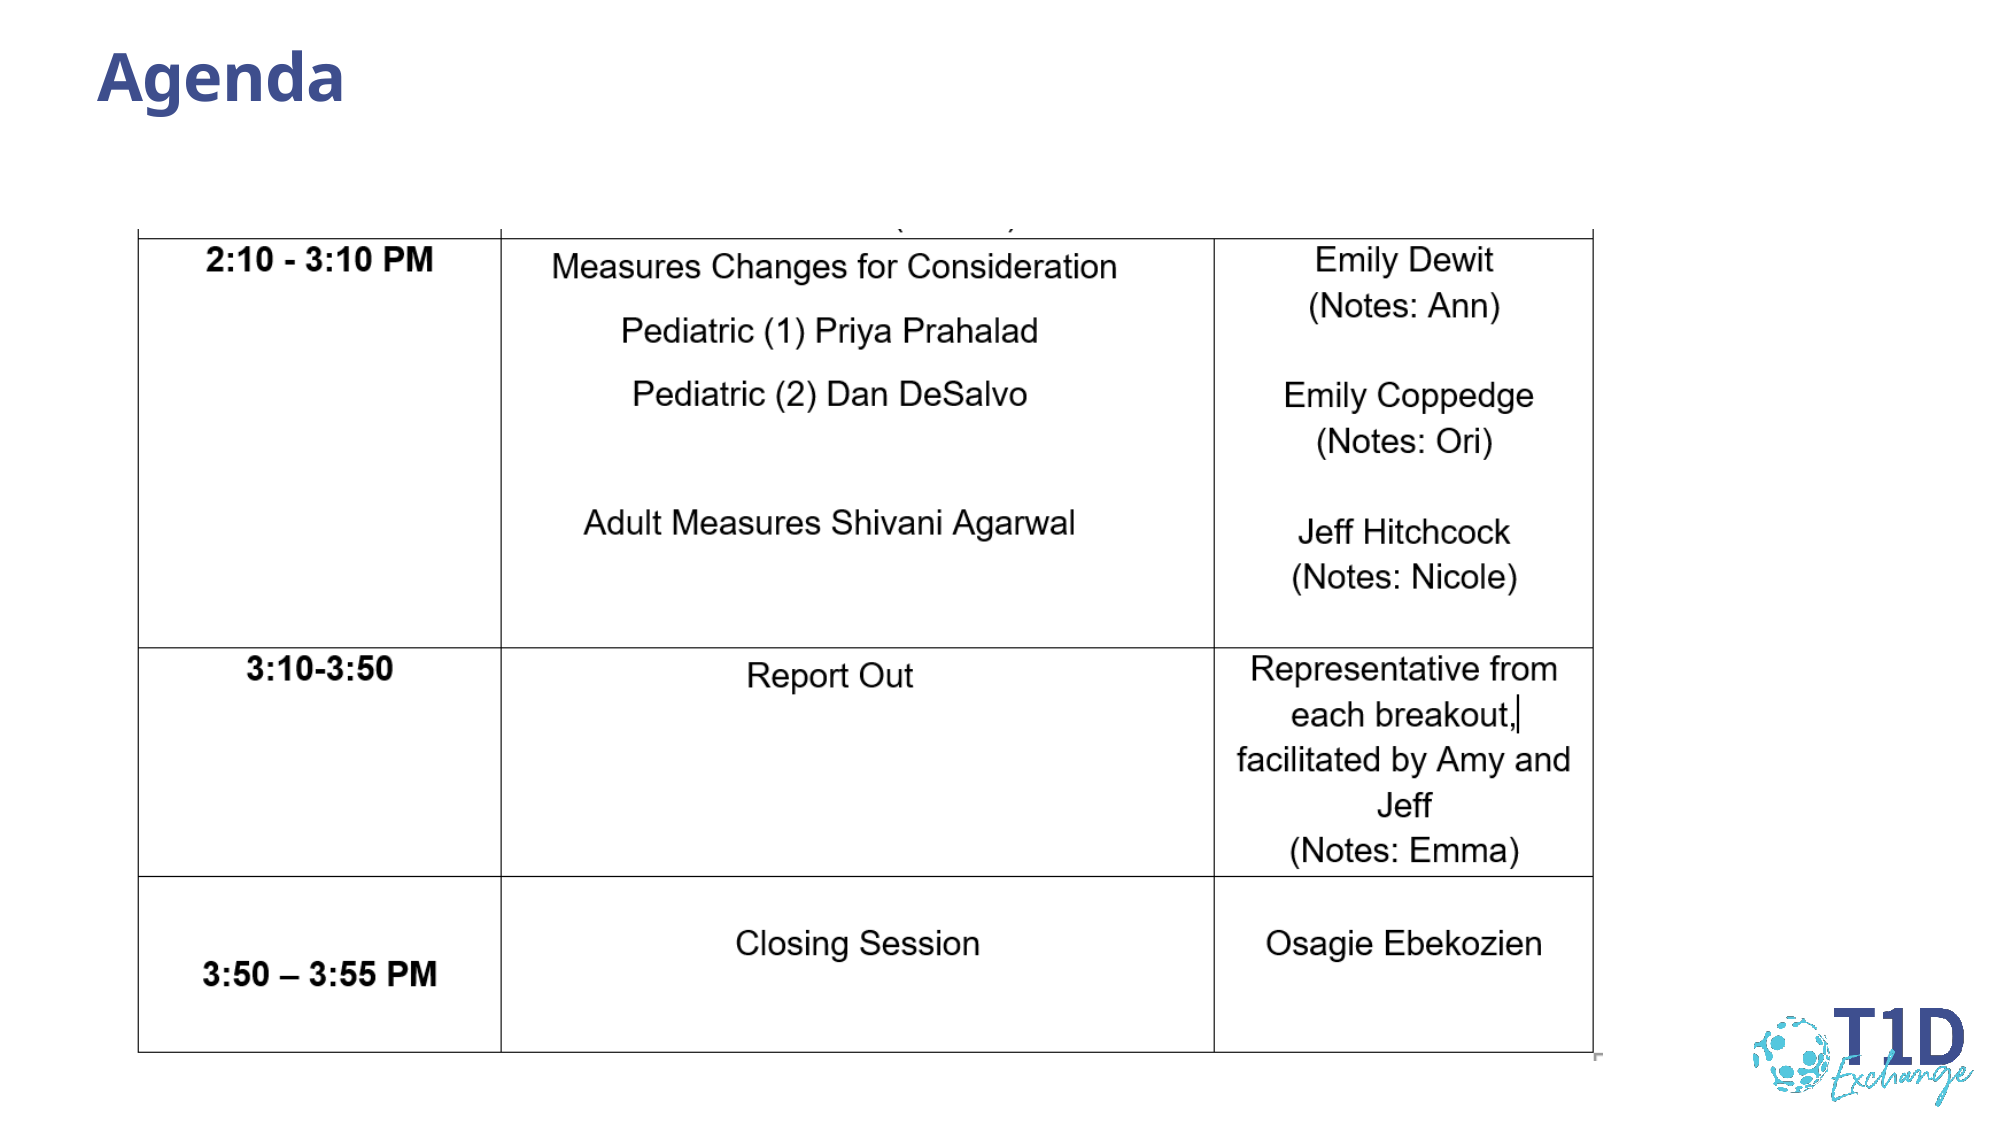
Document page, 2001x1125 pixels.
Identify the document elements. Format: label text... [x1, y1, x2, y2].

picture [123, 229, 1604, 1062]
title Agenda [89, 36, 1891, 113]
picture [1726, 964, 2000, 1125]
